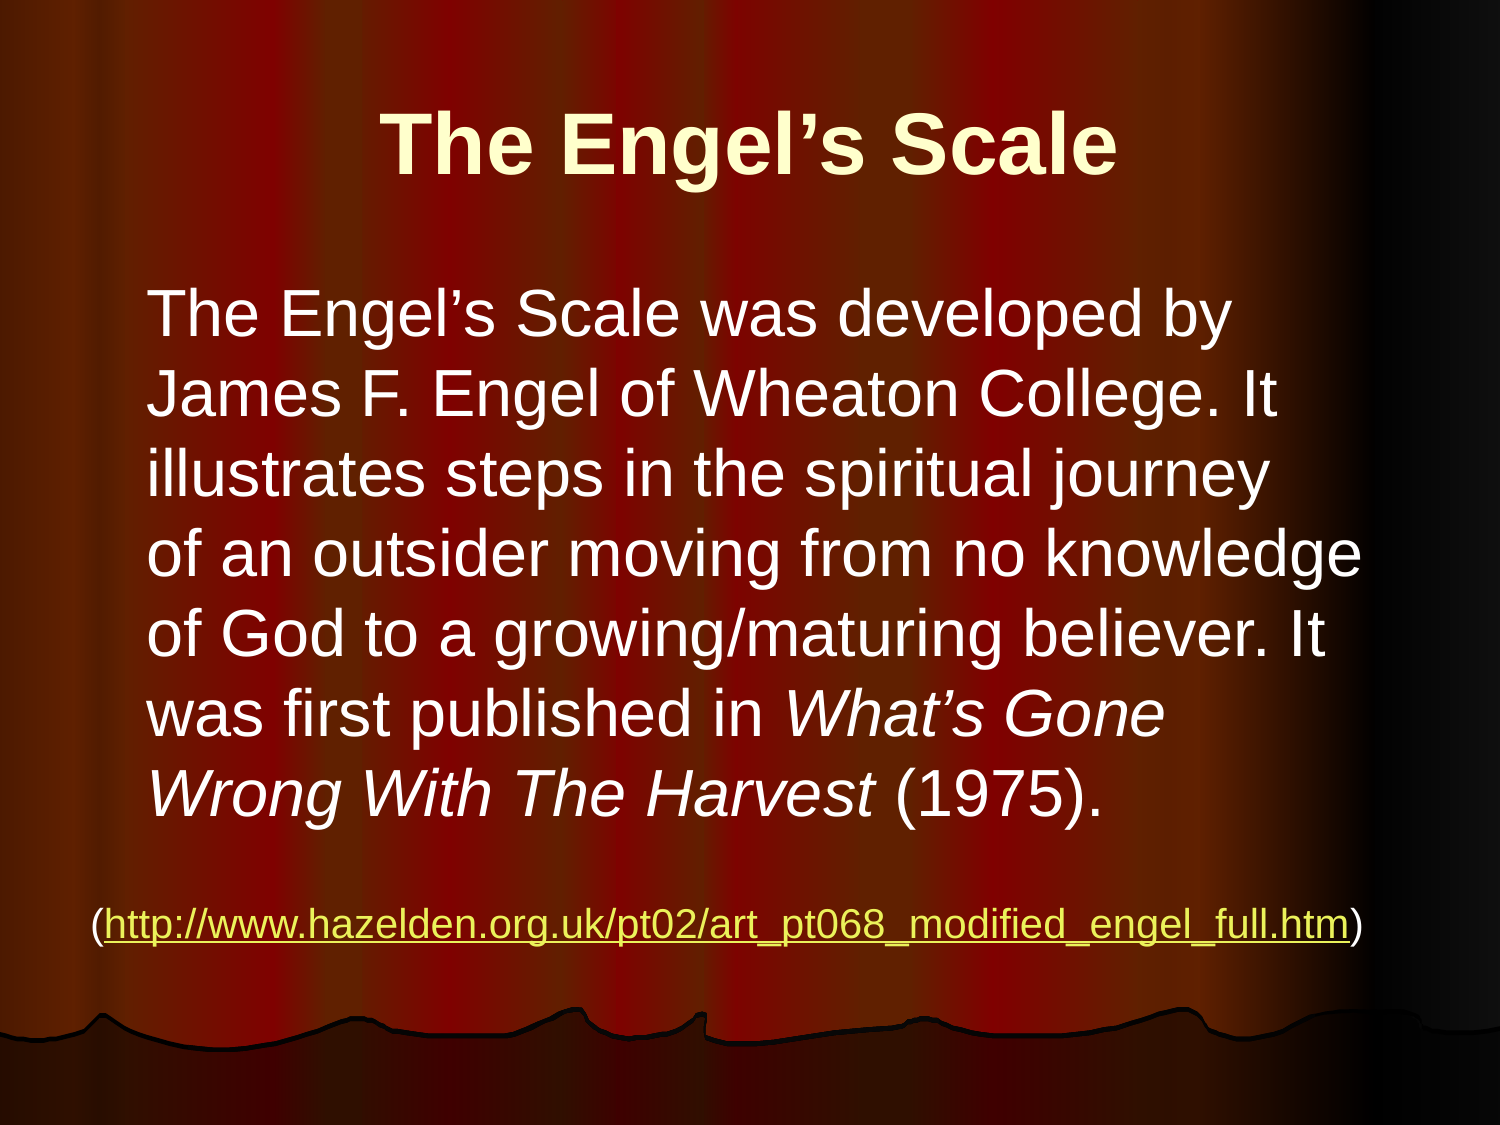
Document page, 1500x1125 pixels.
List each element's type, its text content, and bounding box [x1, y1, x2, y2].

title The Engel’s Scale [74, 45, 1426, 233]
list The Engel’s Scale was developed by James F. Engel of Wheaton College. It illustrates steps in the spiritual journey of an outsider moving from no knowledge of God to a growing/maturing believer. It was first published in What’s Gone Wrong With The Harvest (1975). (http://www.hazelden.org.uk/pt02/art_pt068_modified_engel_full.htm) [74, 262, 1426, 1006]
